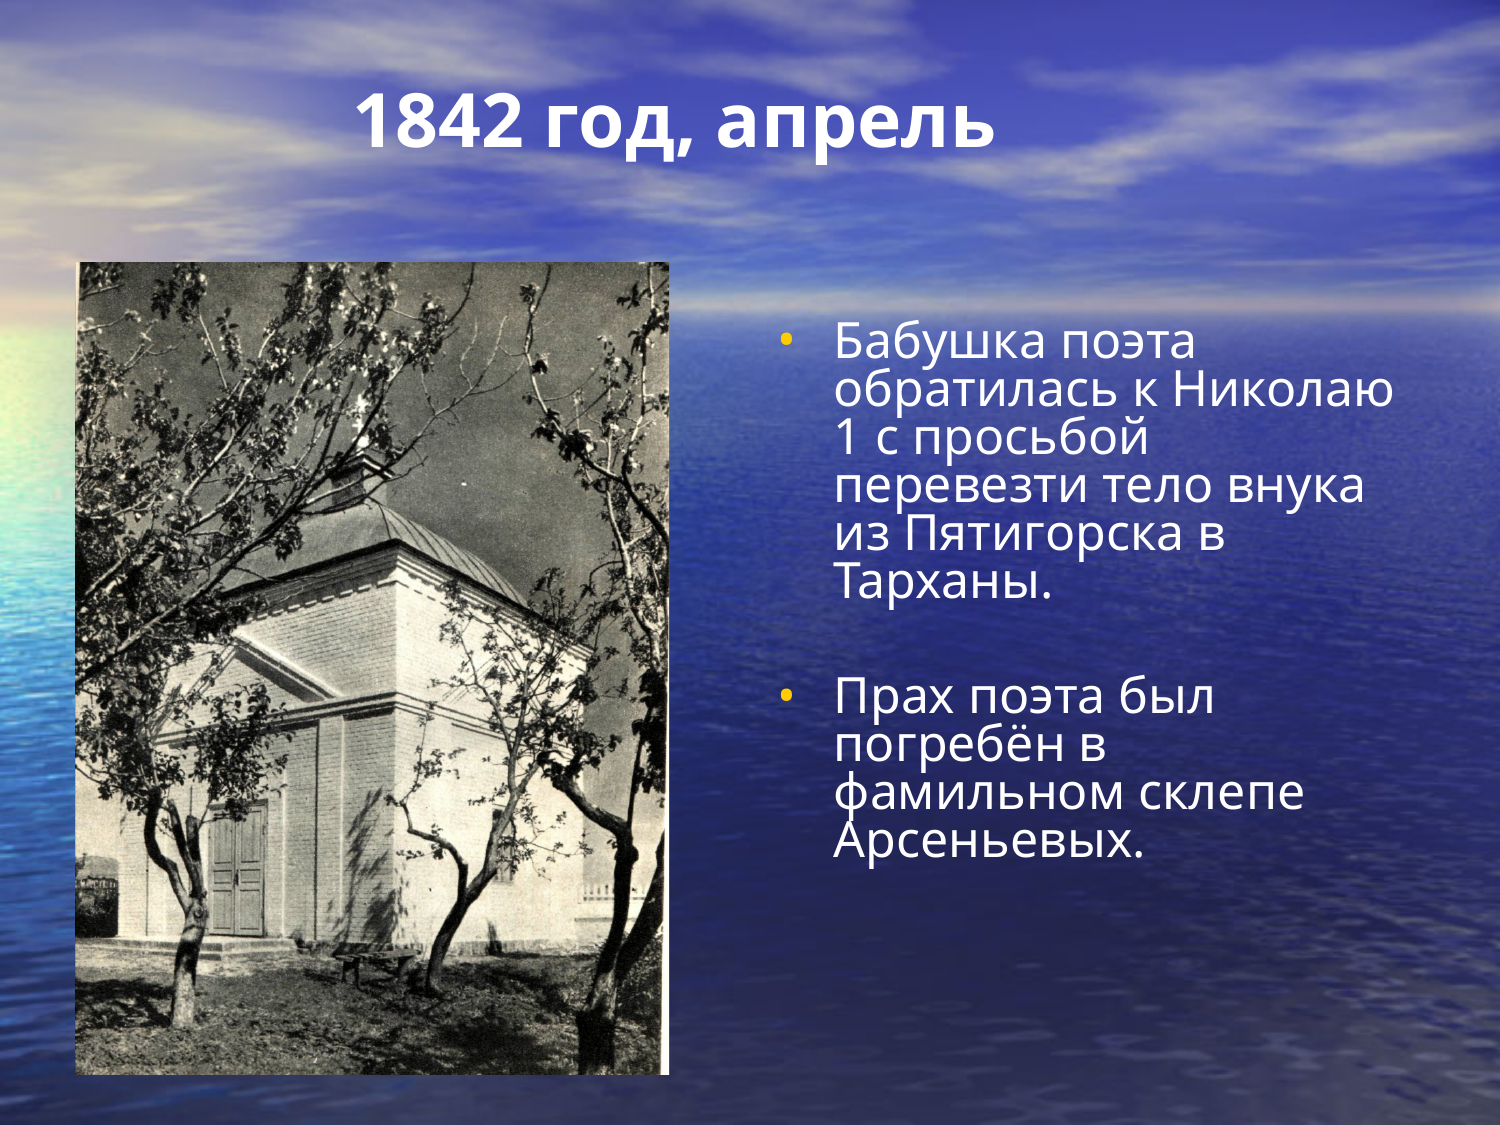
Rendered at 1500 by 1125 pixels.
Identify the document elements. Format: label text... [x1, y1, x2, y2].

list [74, 262, 670, 1076]
list Бабушка поэта обратилась к Николаю 1 с просьбой перевезти тело внука из Пятигорска в Тарханы. Прах поэта был погребён в фамильном склепе Арсеньевых. [762, 312, 1425, 775]
title 1842 год, апрель [337, 47, 1126, 188]
picture [0, 0, 1500, 1125]
